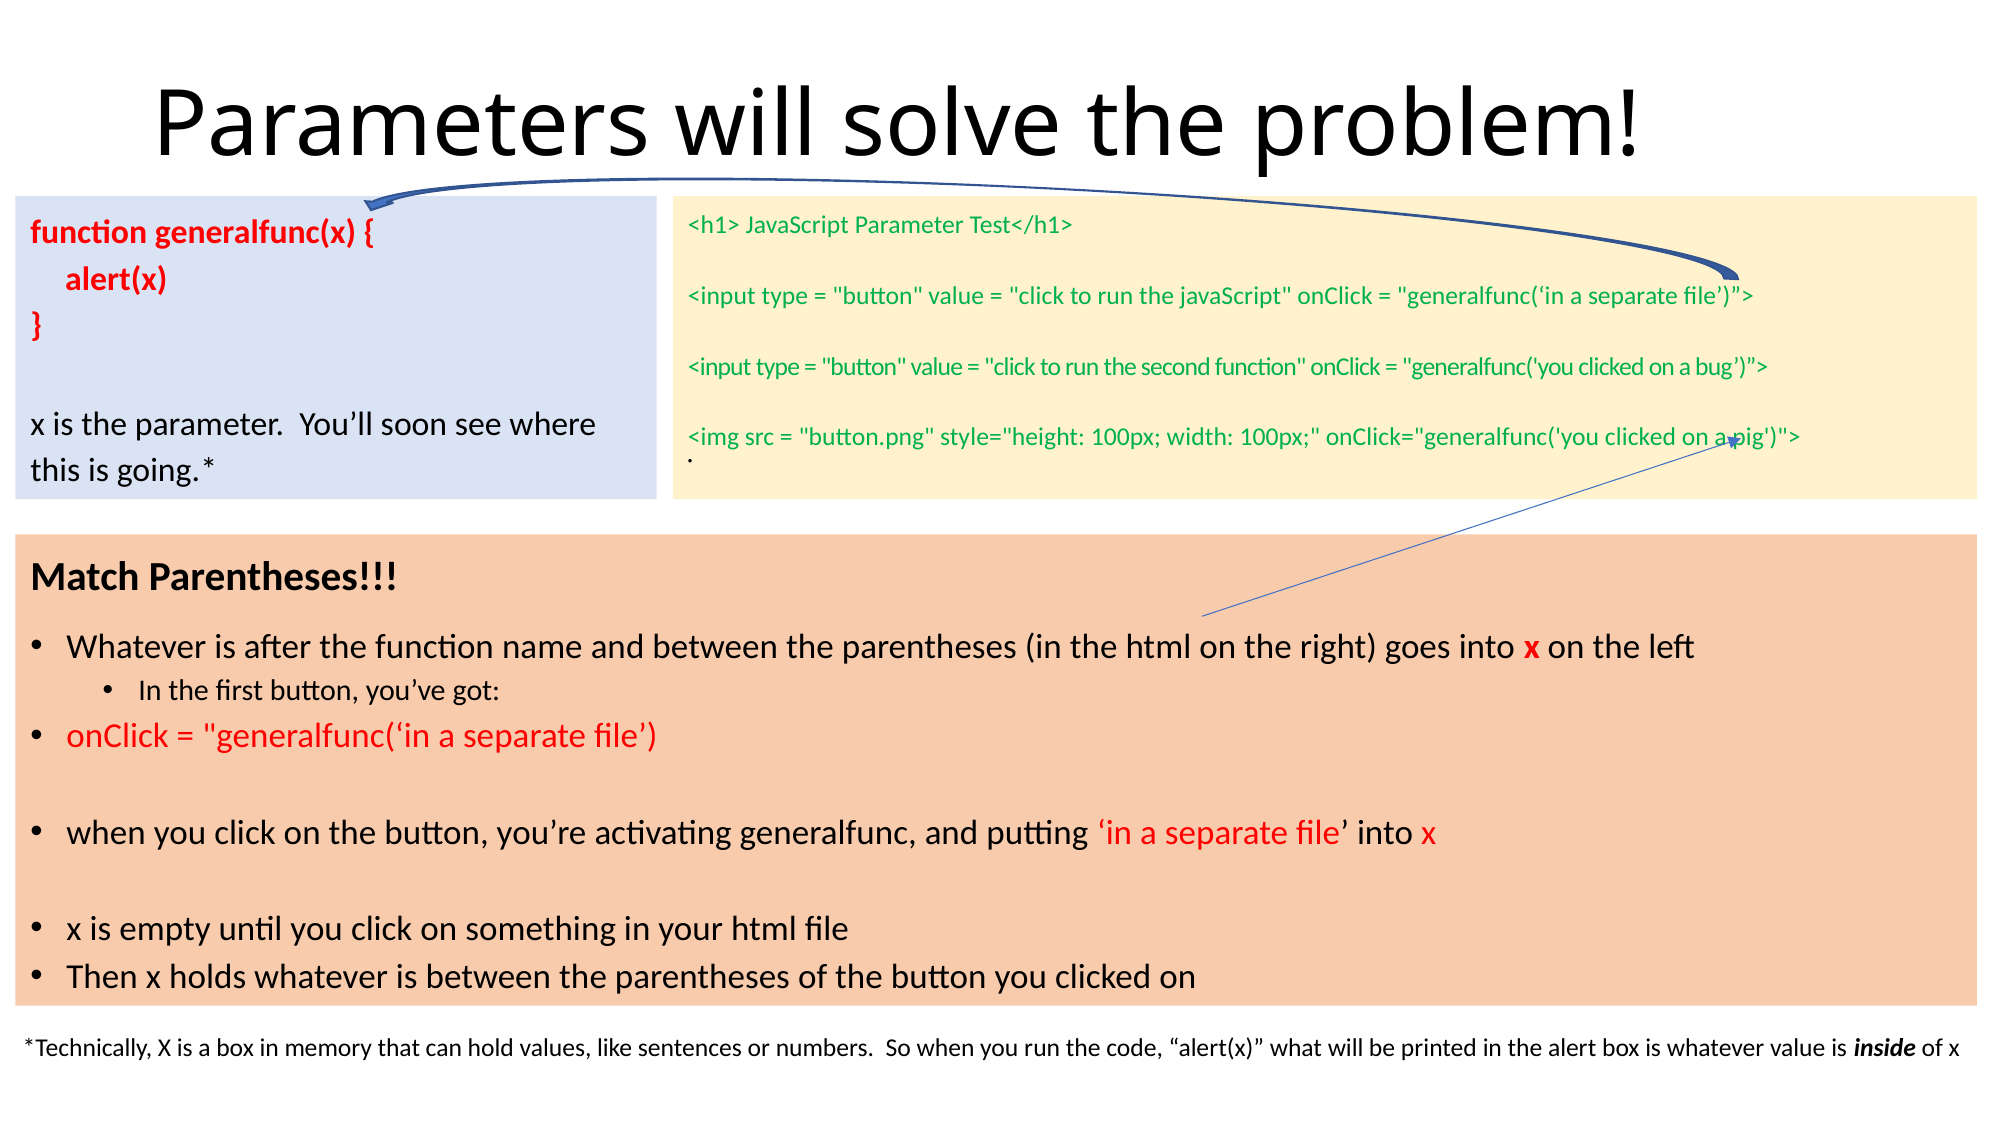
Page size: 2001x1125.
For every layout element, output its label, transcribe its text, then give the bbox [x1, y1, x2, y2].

title Parameters will solve the problem! [137, 59, 1863, 193]
list function generalfunc(x) { alert(x) } x is the parameter. You’ll soon see where this is going.* [15, 196, 657, 500]
text_box Match Parentheses!!! Whatever is after the function name and between the parentheses (in the html on the right) goes into x on the left In the first button, you’ve got: onClick = "generalfunc(‘in a separate file’) when you click on the button, you’re activating generalfunc, and putting ‘in a separate file’ into x x is empty until you click on something in your html file Then x holds whatever is between the parentheses of the button you clicked on [15, 534, 1977, 1006]
text_box *Technically, X is a box in memory that can hold values, like sentences or numbers. So when you run the code, “alert(x)” what will be printed in the alert box is whatever value is inside of x [7, 986, 2000, 1089]
text_box <h1> JavaScript Parameter Test</h1> <input type = "button" value = "click to run the javaScript" onClick = "generalfunc(‘in a separate file’)”> <input type = "button" value = "click to run the second function" onClick = "generalfunc('you clicked on a bug’)”> <img src = "button.png" style="height: 100px; width: 100px;" onClick="generalfunc('you clicked on a pig')"> [672, 196, 1977, 500]
text_box [363, 177, 1740, 281]
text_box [1201, 438, 1741, 617]
